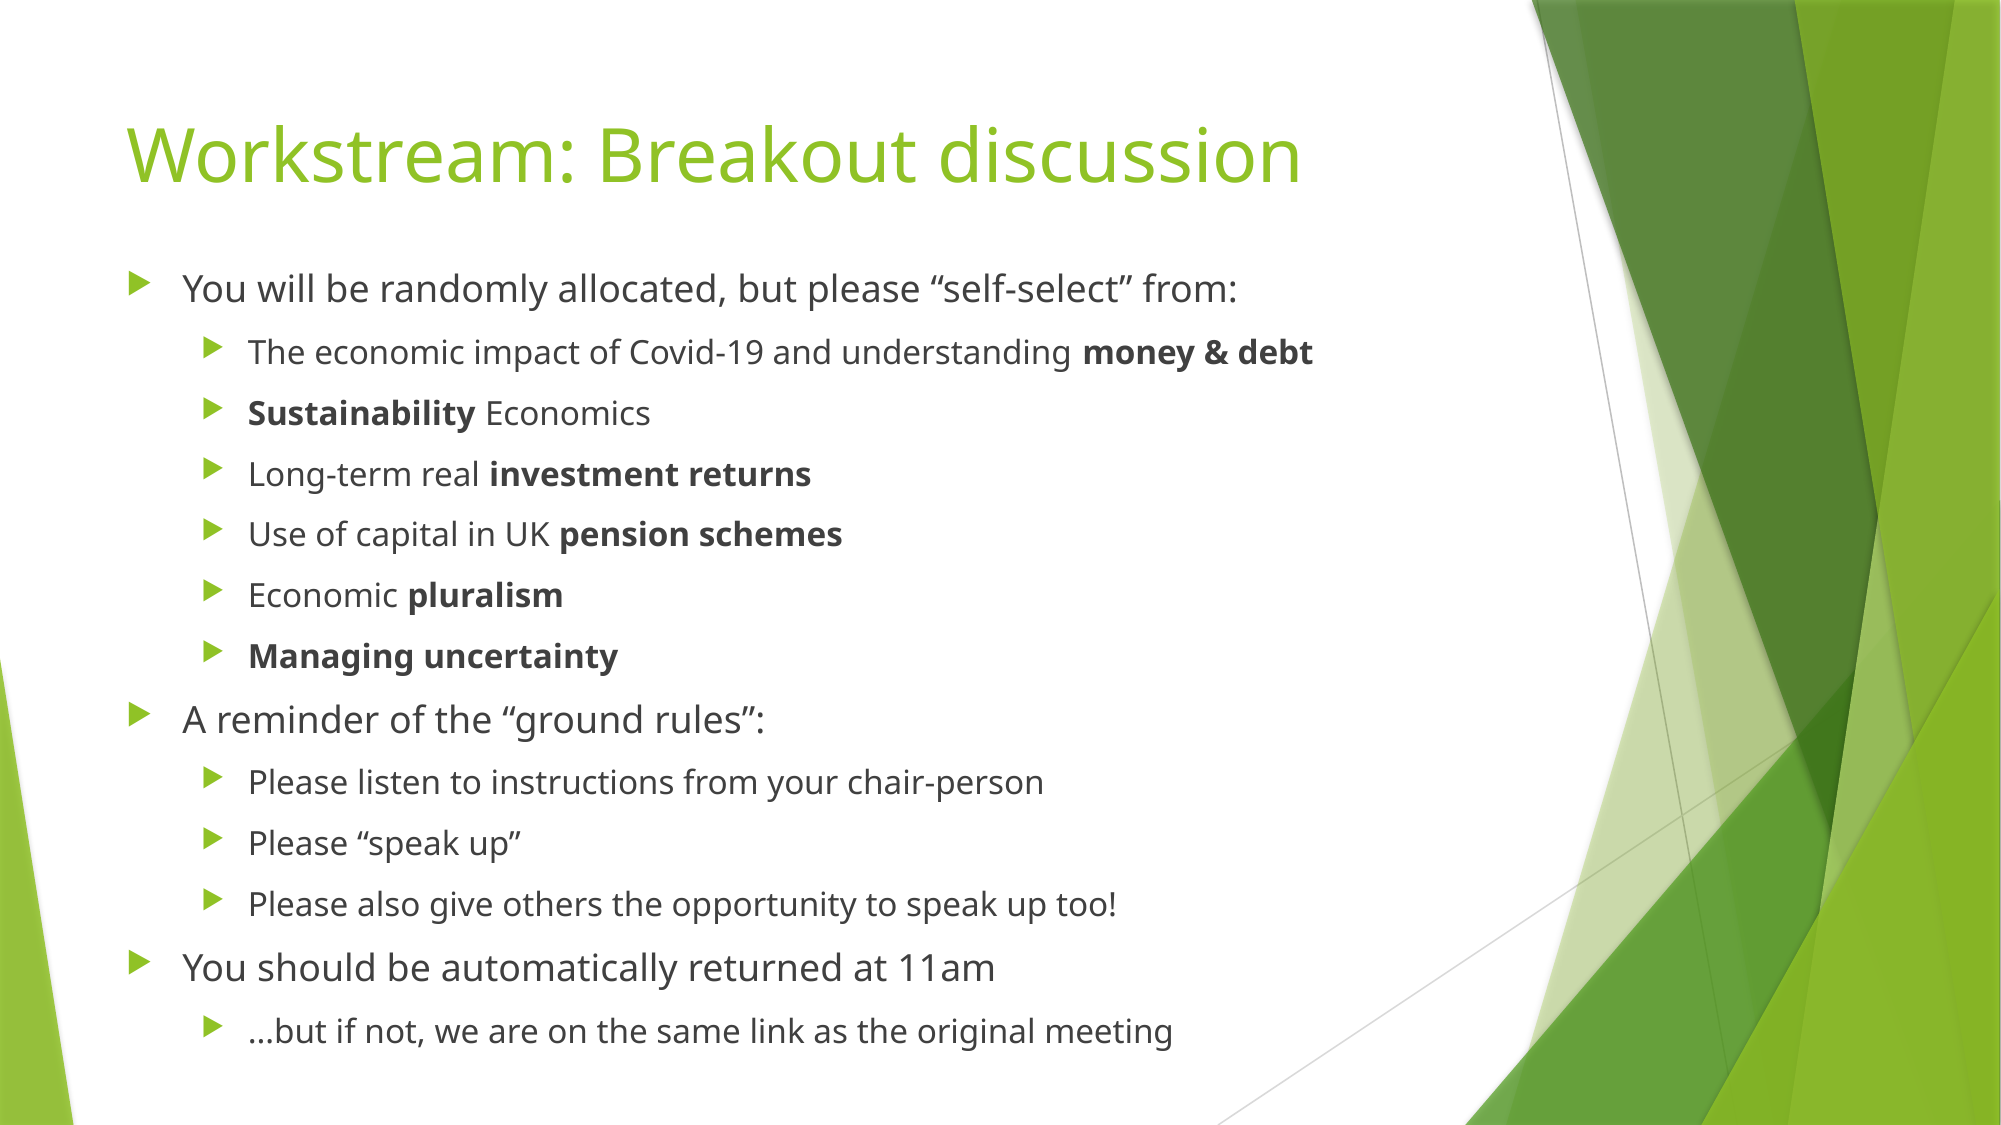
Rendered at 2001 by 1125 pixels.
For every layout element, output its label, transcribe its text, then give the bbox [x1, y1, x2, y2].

list You will be randomly allocated, but please “self-select” from: The economic impact of Covid-19 and understanding money & debt Sustainability Economics Long-term real investment returns Use of capital in UK pension schemes Economic pluralism Managing uncertainty A reminder of the “ground rules”: Please listen to instructions from your chair-person Please “speak up” Please also give others the opportunity to speak up too! You should be automatically returned at 11am …but if not, we are on the same link as the original meeting [111, 257, 1632, 1111]
title Workstream: Breakout discussion [111, 99, 1522, 257]
